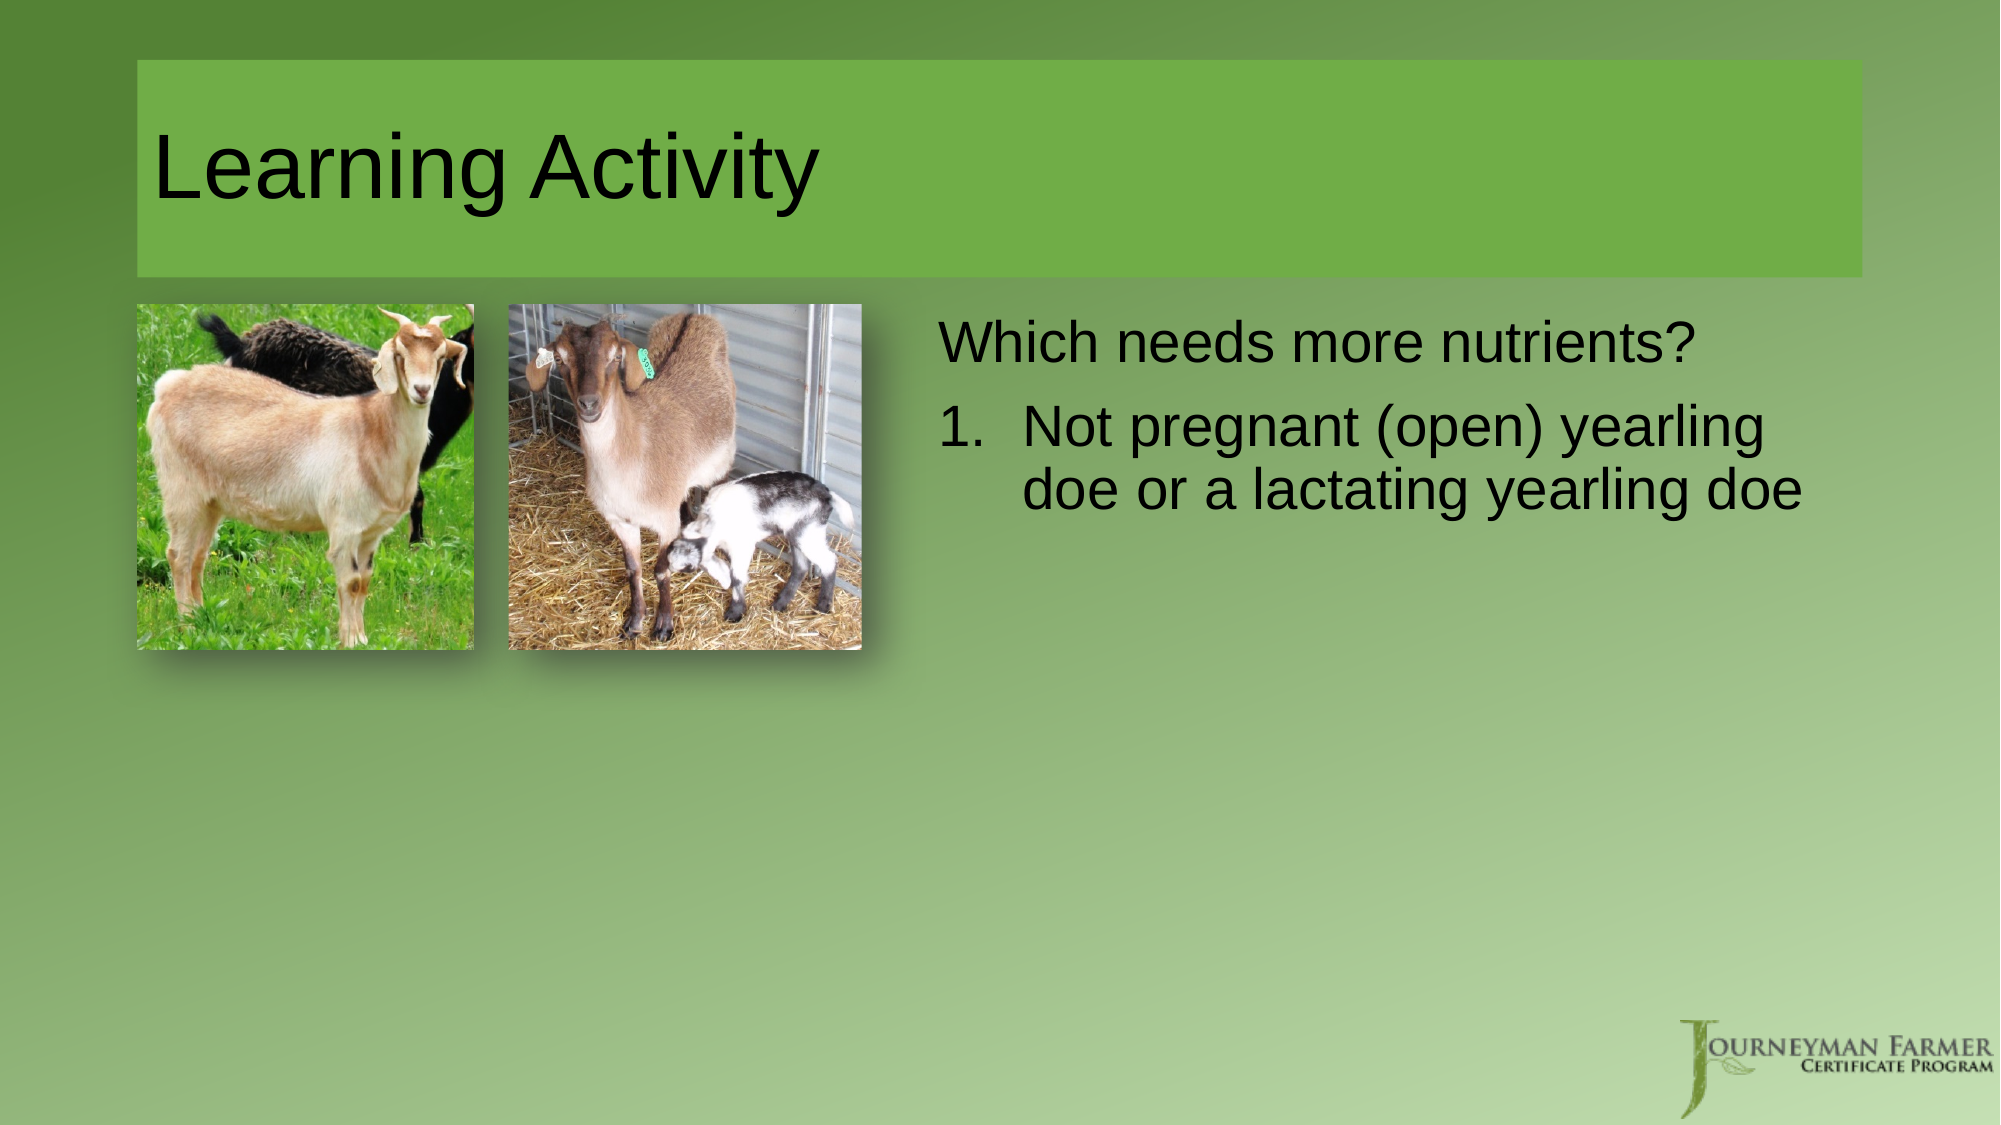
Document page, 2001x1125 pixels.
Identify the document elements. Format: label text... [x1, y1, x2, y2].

list Which needs more nutrients? Not pregnant (open) yearling doe or a lactating yearling doe [923, 304, 1863, 1019]
title Learning Activity [137, 59, 1863, 278]
picture [137, 304, 474, 650]
picture [508, 304, 862, 650]
picture [1680, 1020, 1994, 1119]
